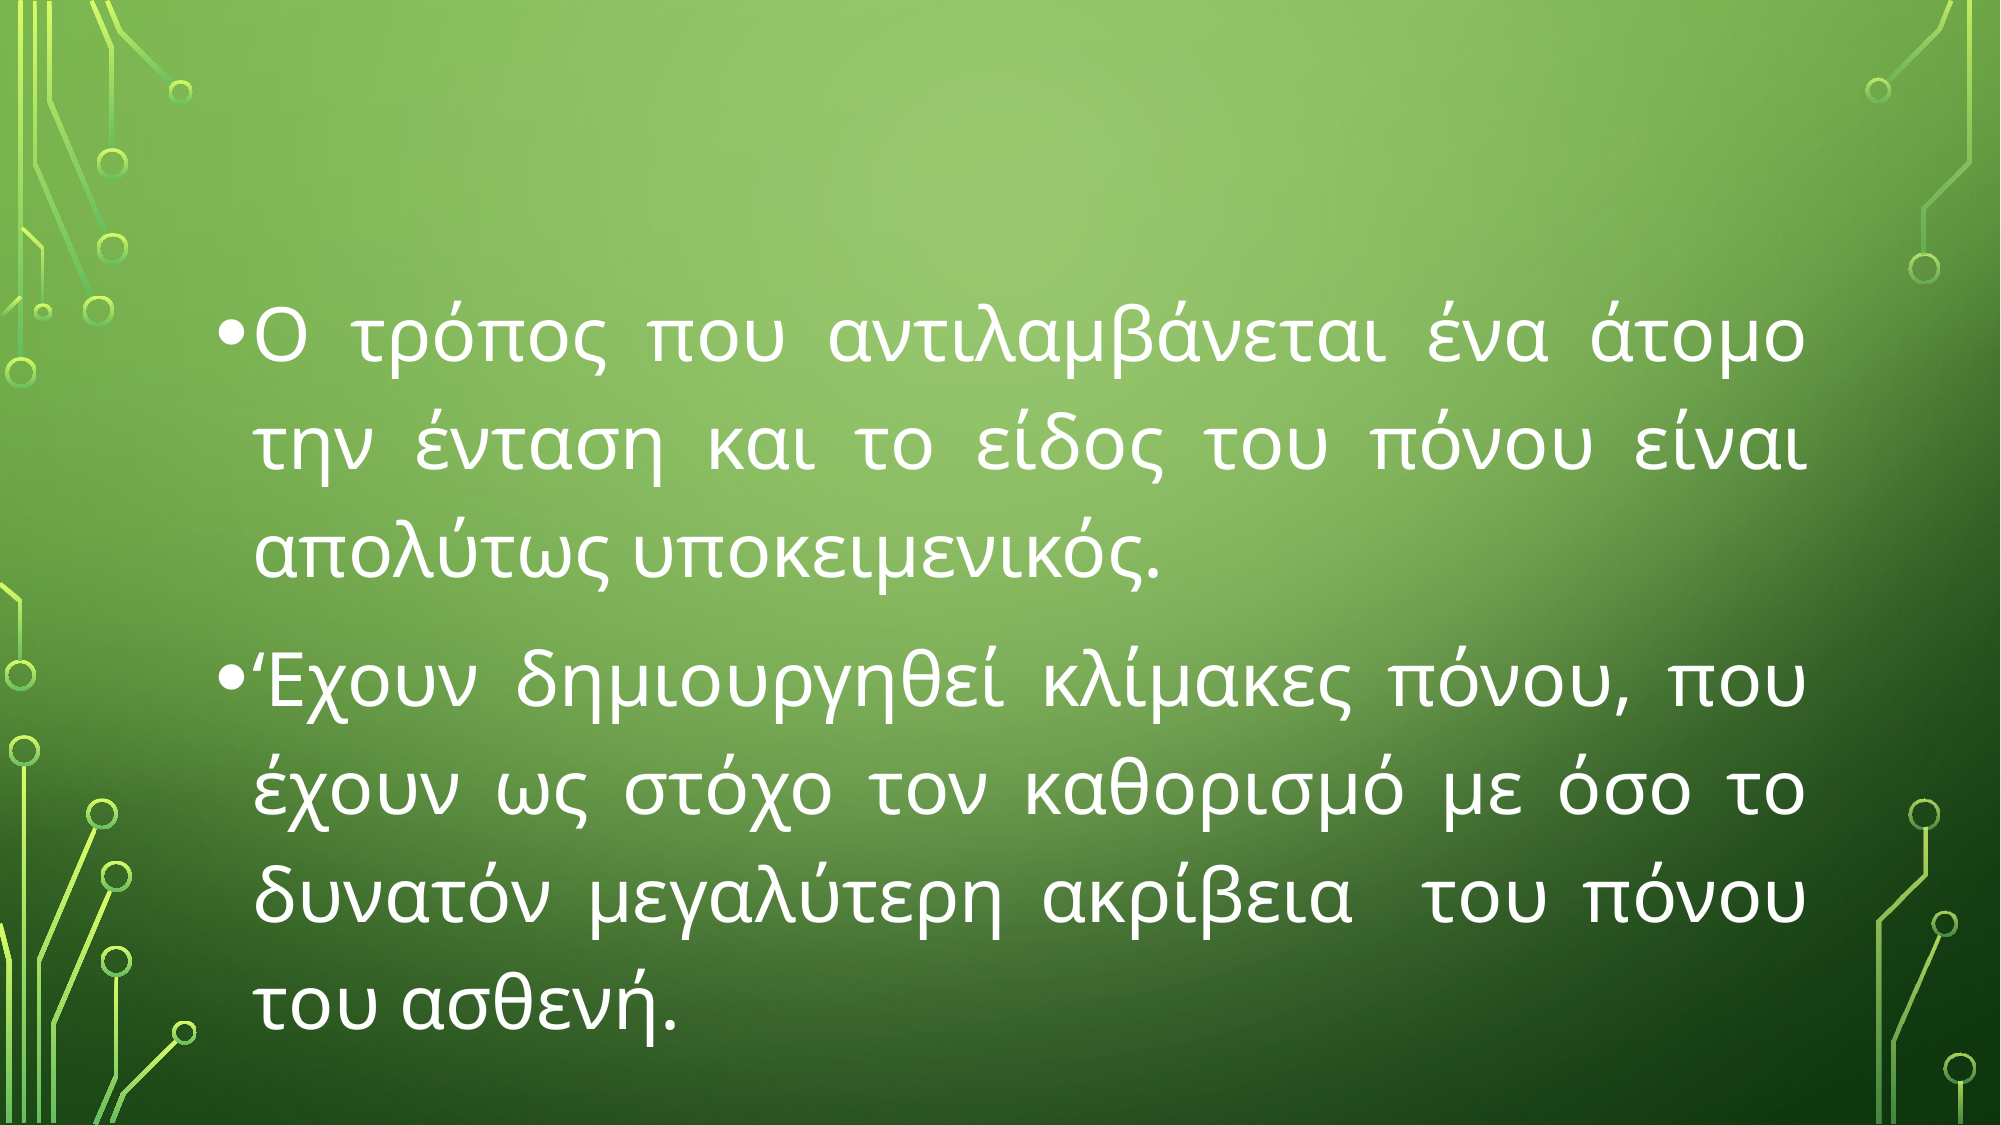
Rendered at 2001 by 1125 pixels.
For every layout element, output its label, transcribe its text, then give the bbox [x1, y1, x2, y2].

list Ο τρόπος που αντιλαμβάνεται ένα άτομο την ένταση και το είδος του πόνου είναι απολύτως υποκειμενικός. ‘Εχουν δημιουργηθεί κλίμακες πόνου, που έχουν ως στόχο τον καθορισμό με όσο το δυνατόν μεγαλύτερη ακρίβεια του πόνου του ασθενή. [200, 260, 1826, 989]
